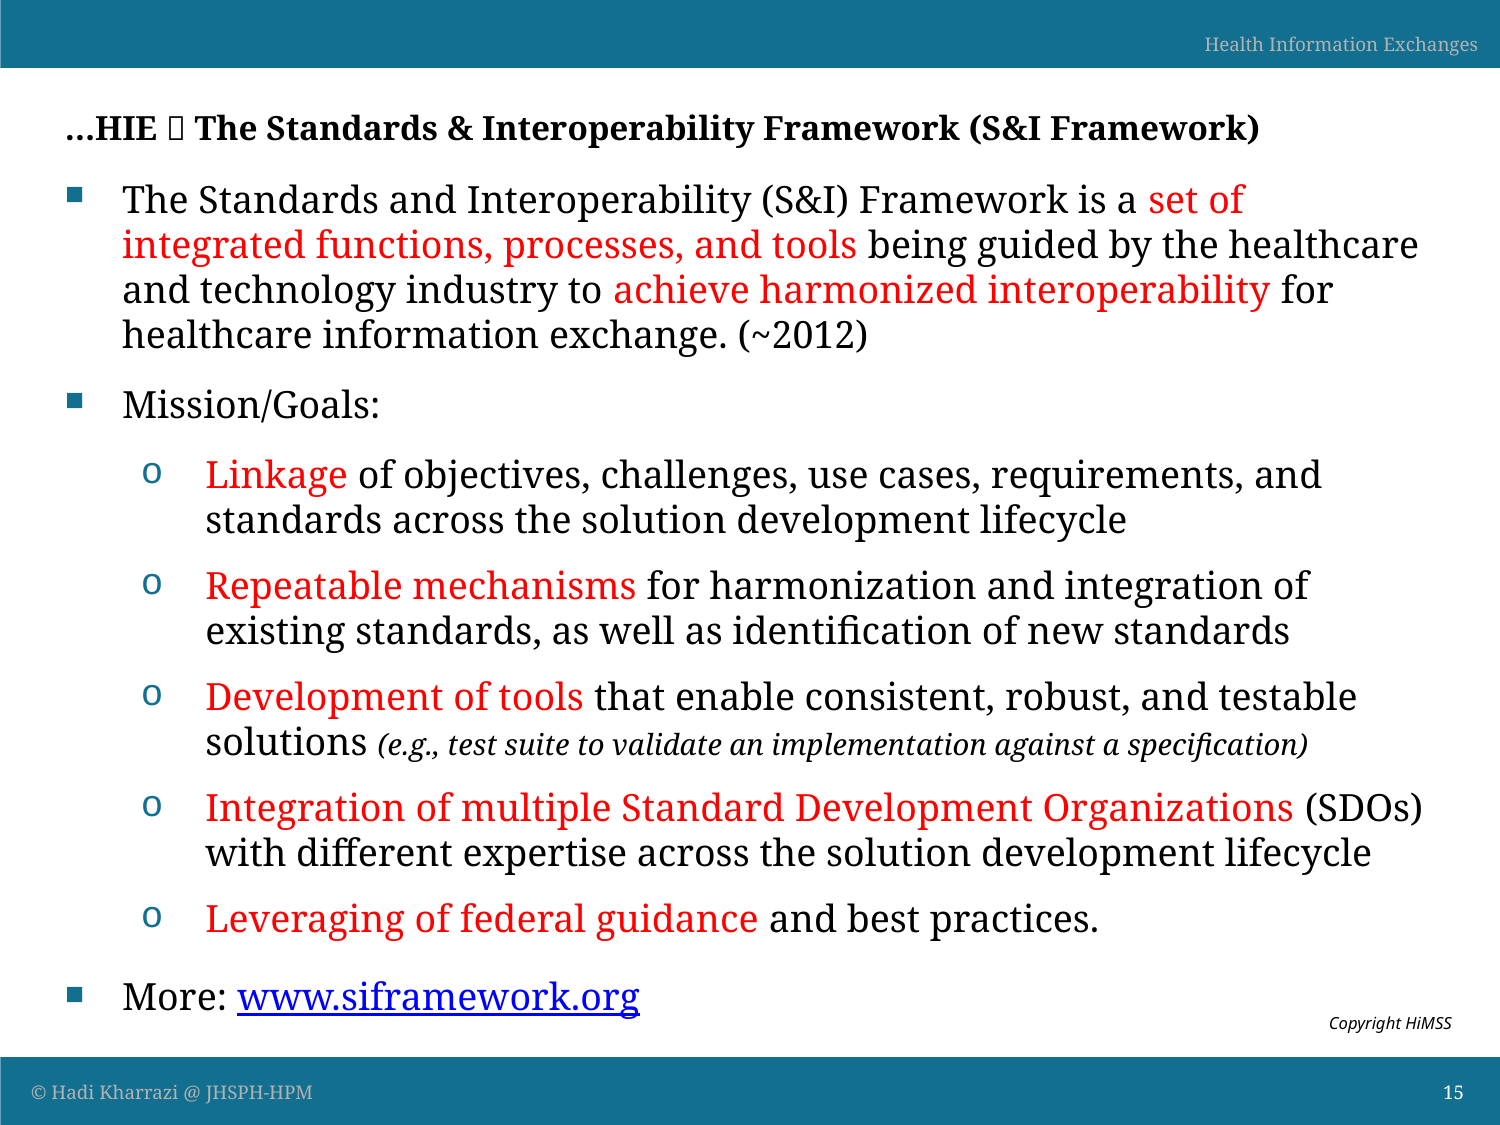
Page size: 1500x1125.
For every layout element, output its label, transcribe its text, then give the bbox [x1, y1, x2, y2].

list The Standards and Interoperability (S&I) Framework is a set of integrated functions, processes, and tools being guided by the healthcare and technology industry to achieve harmonized interoperability for healthcare information exchange. (~2012) Mission/Goals: Linkage of objectives, challenges, use cases, requirements, and standards across the solution development lifecycle Repeatable mechanisms for harmonization and integration of existing standards, as well as identification of new standards Development of tools that enable consistent, robust, and testable solutions (e.g., test suite to validate an implementation against a specification) Integration of multiple Standard Development Organizations (SDOs) with different expertise across the solution development lifecycle Leveraging of federal guidance and best practices. More: www.siframework.org [50, 168, 1450, 1005]
slide_number 15 [1381, 1073, 1479, 1112]
title …HIE  The Standards & Interoperability Framework (S&I Framework) [50, 99, 1450, 160]
text_box Copyright HiMSS [1313, 1005, 1467, 1040]
